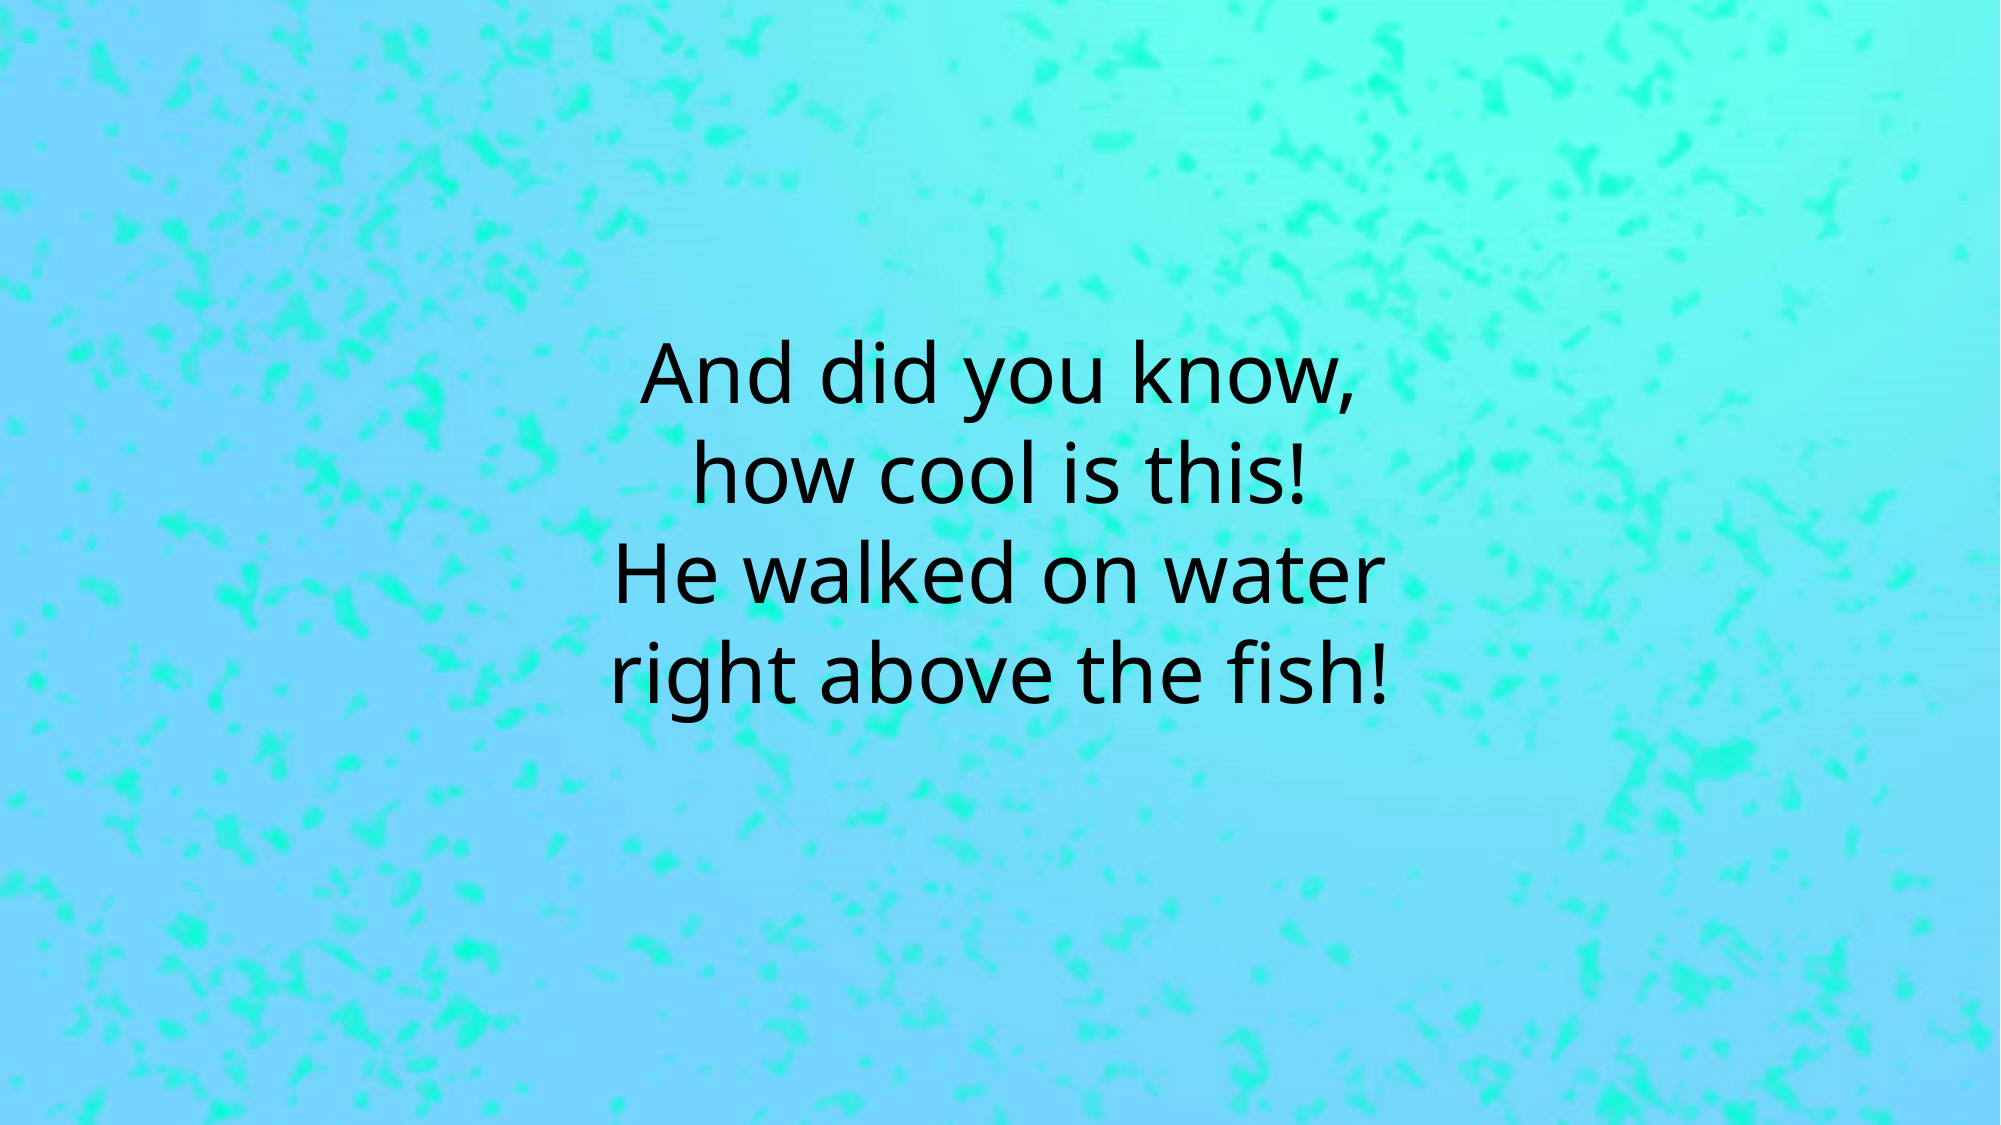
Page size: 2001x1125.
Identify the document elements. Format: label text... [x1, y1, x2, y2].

picture [0, 0, 2001, 1125]
text_box And did you know, how cool is this! He walked on water right above the fish! [249, 312, 1750, 728]
